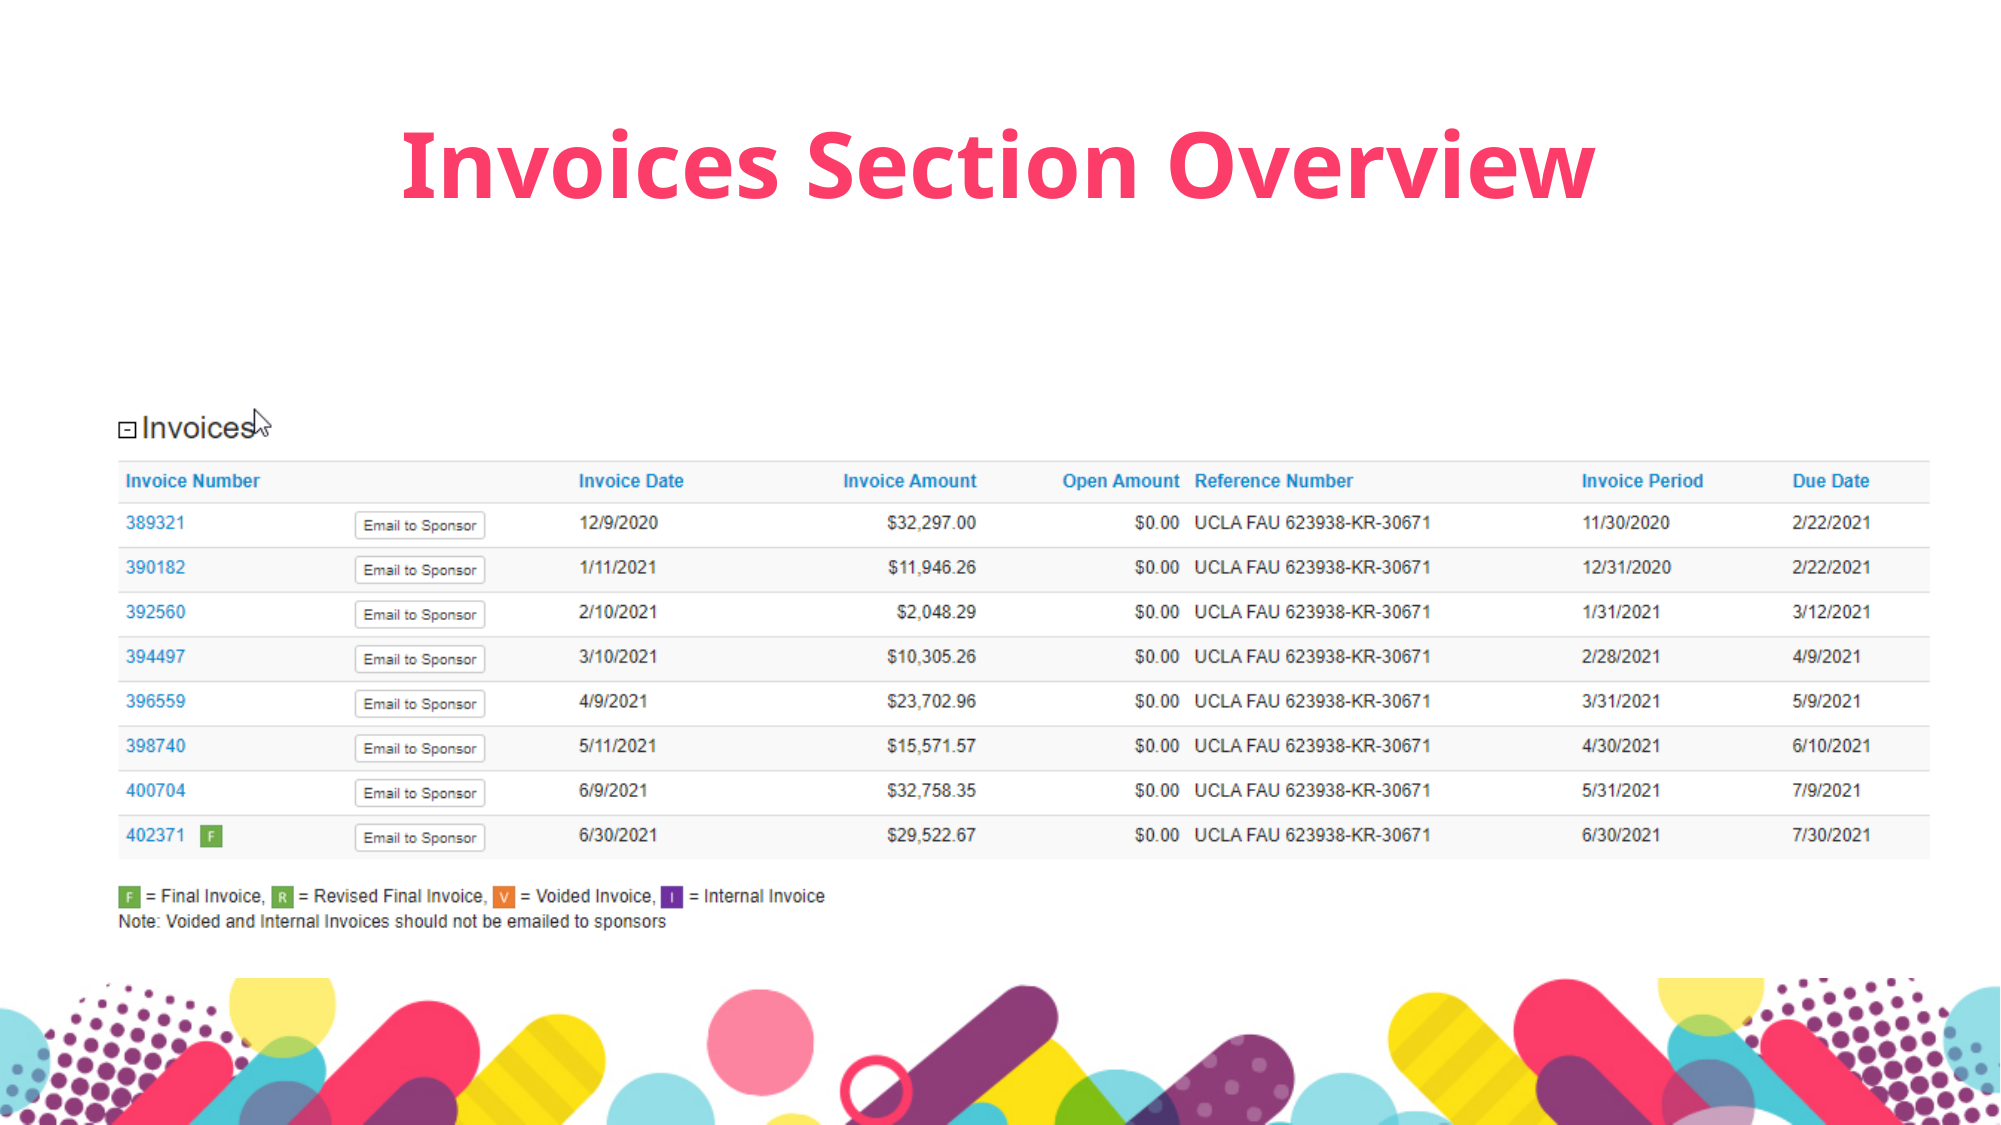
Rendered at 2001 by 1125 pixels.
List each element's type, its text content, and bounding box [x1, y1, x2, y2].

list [83, 376, 1938, 978]
picture [0, 0, 2001, 1125]
title Invoices Section Overview [137, 59, 1863, 278]
